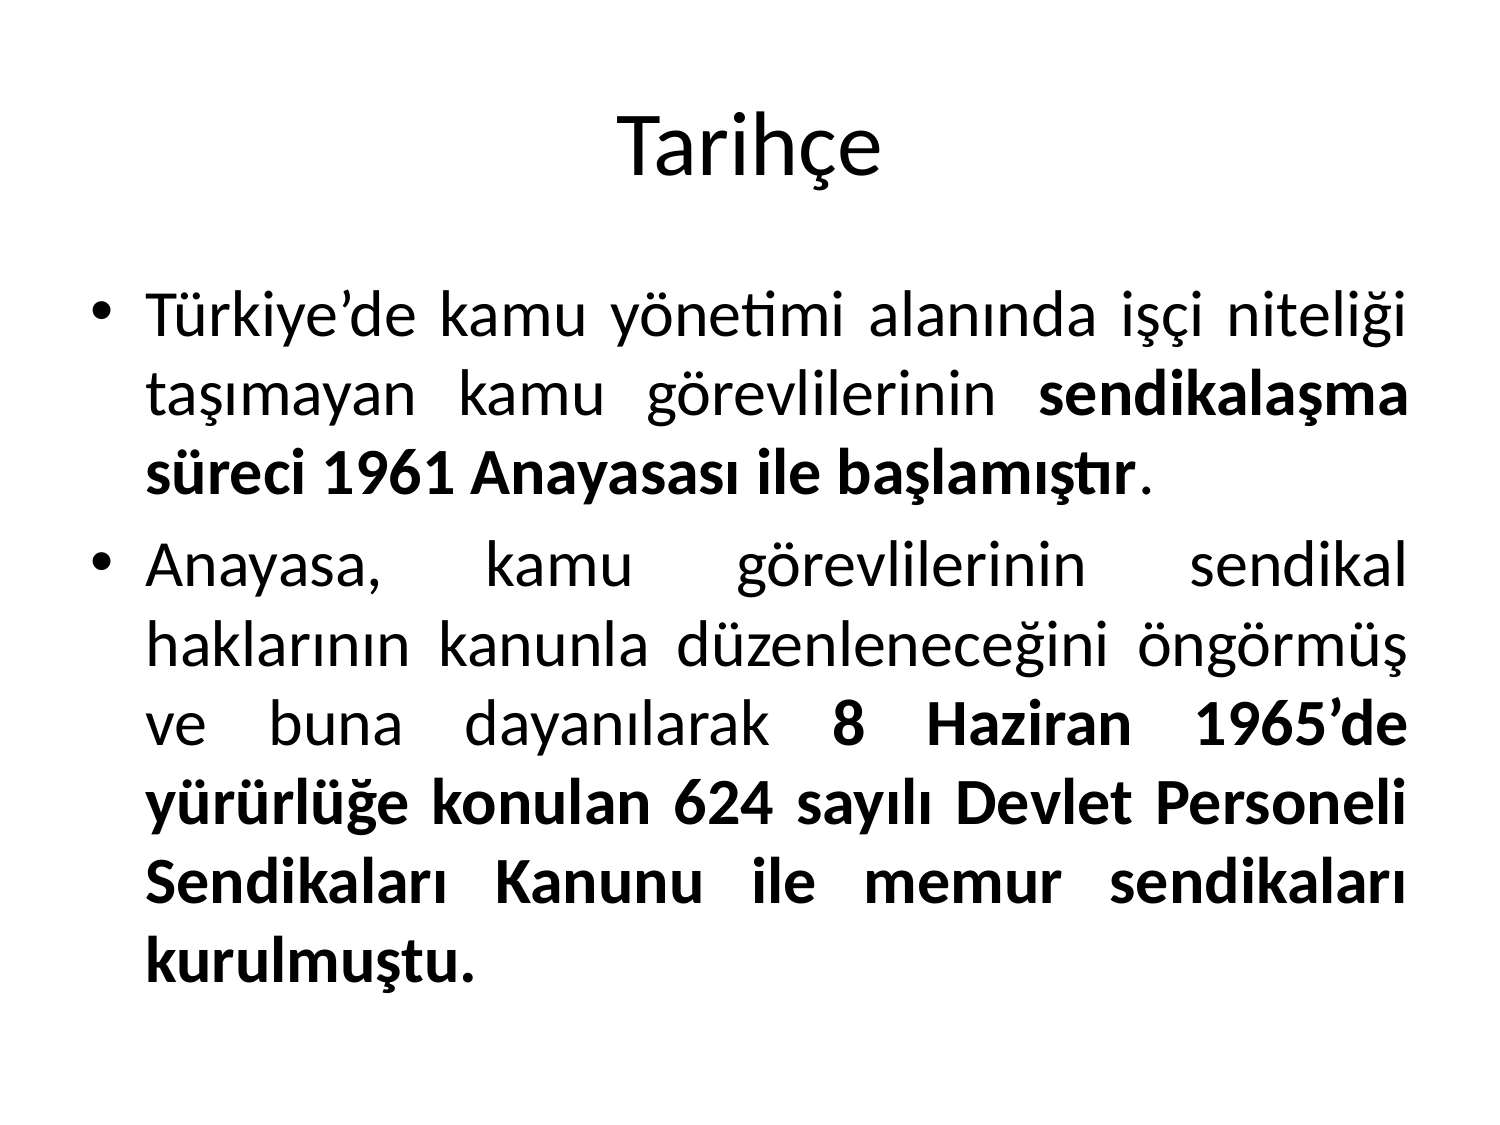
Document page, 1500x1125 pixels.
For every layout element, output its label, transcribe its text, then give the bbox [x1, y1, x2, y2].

list Türkiye’de kamu yönetimi alanında işçi niteliği taşımayan kamu görevlilerinin sendikalaşma süreci 1961 Anayasası ile başlamıştır. Anayasa, kamu görevlilerinin sendikal haklarının kanunla düzenleneceğini öngörmüş ve buna dayanılarak 8 Haziran 1965’de yürürlüğe konulan 624 sayılı Devlet Personeli Sendikaları Kanunu ile memur sendikaları kurulmuştu. [75, 262, 1425, 1005]
title Tarihçe [75, 45, 1425, 233]
